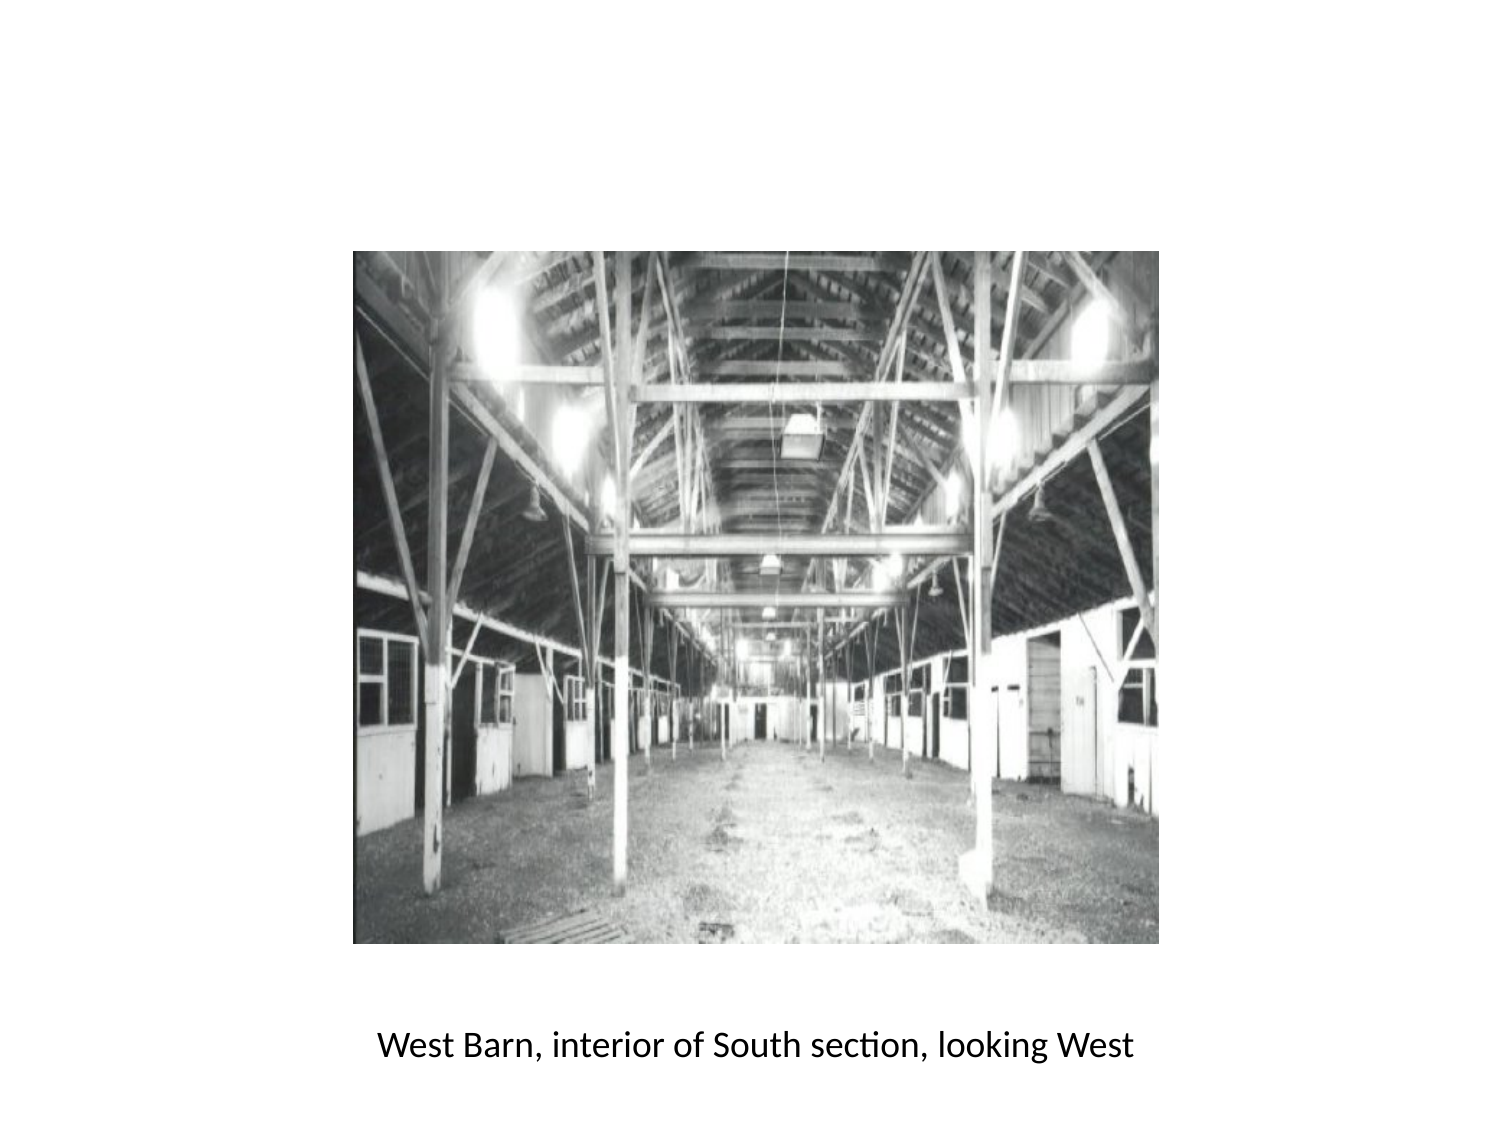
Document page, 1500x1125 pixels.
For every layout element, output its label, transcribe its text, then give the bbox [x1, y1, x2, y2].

text_box West Barn, interior of South section, looking West [274, 1012, 1238, 1073]
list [353, 251, 1160, 944]
